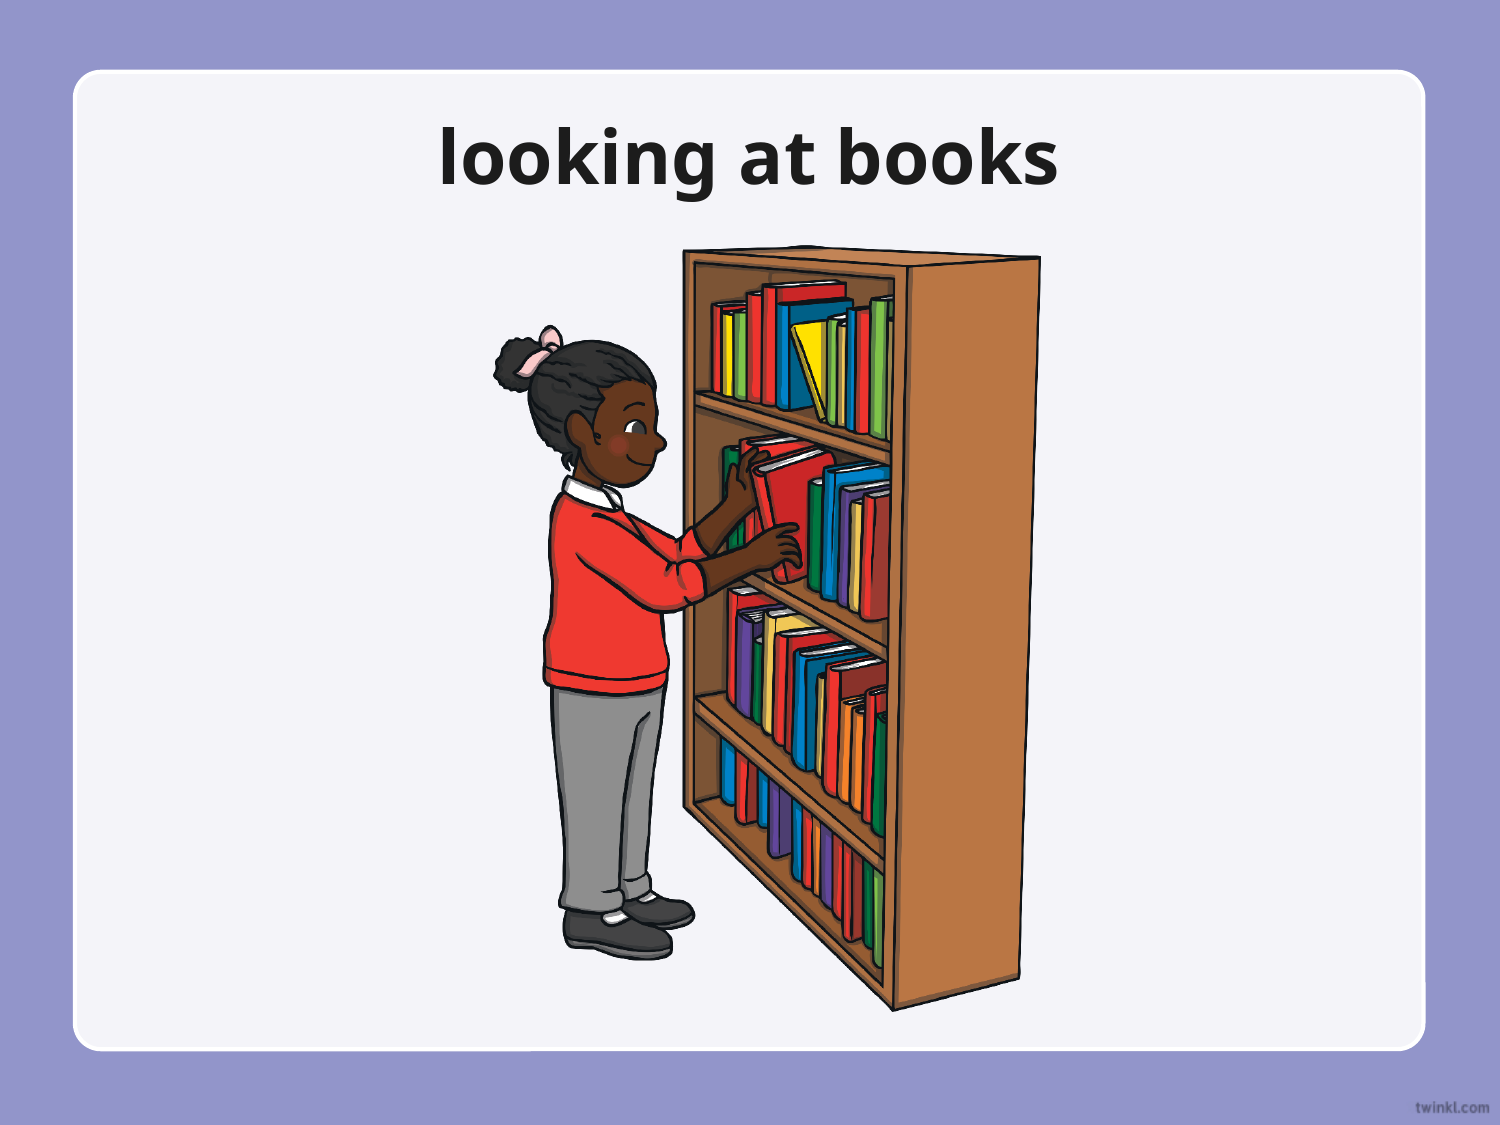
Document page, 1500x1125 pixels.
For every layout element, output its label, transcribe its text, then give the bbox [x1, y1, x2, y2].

title looking at books [73, 76, 1426, 244]
picture [0, 0, 1500, 1125]
